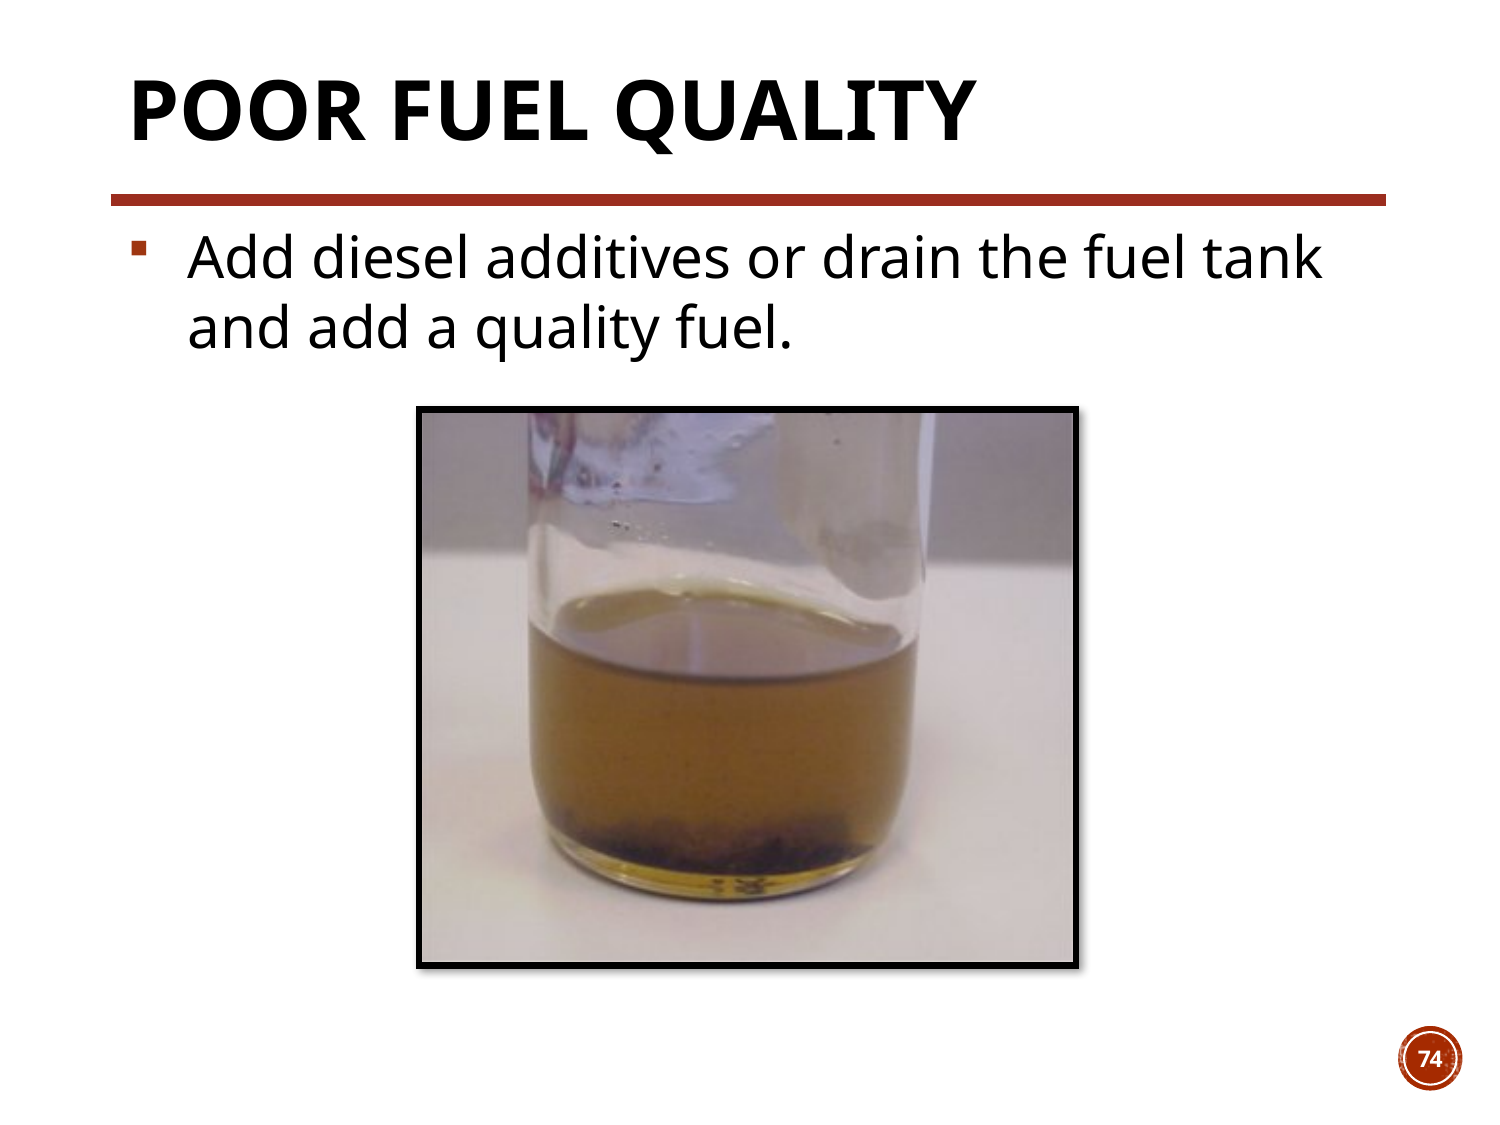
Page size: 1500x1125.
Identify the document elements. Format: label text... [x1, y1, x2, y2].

list Add diesel additives or drain the fuel tank and add a quality fuel. [112, 212, 1388, 1089]
picture [422, 412, 1074, 963]
title Poor Fuel Quality [112, 31, 1388, 182]
